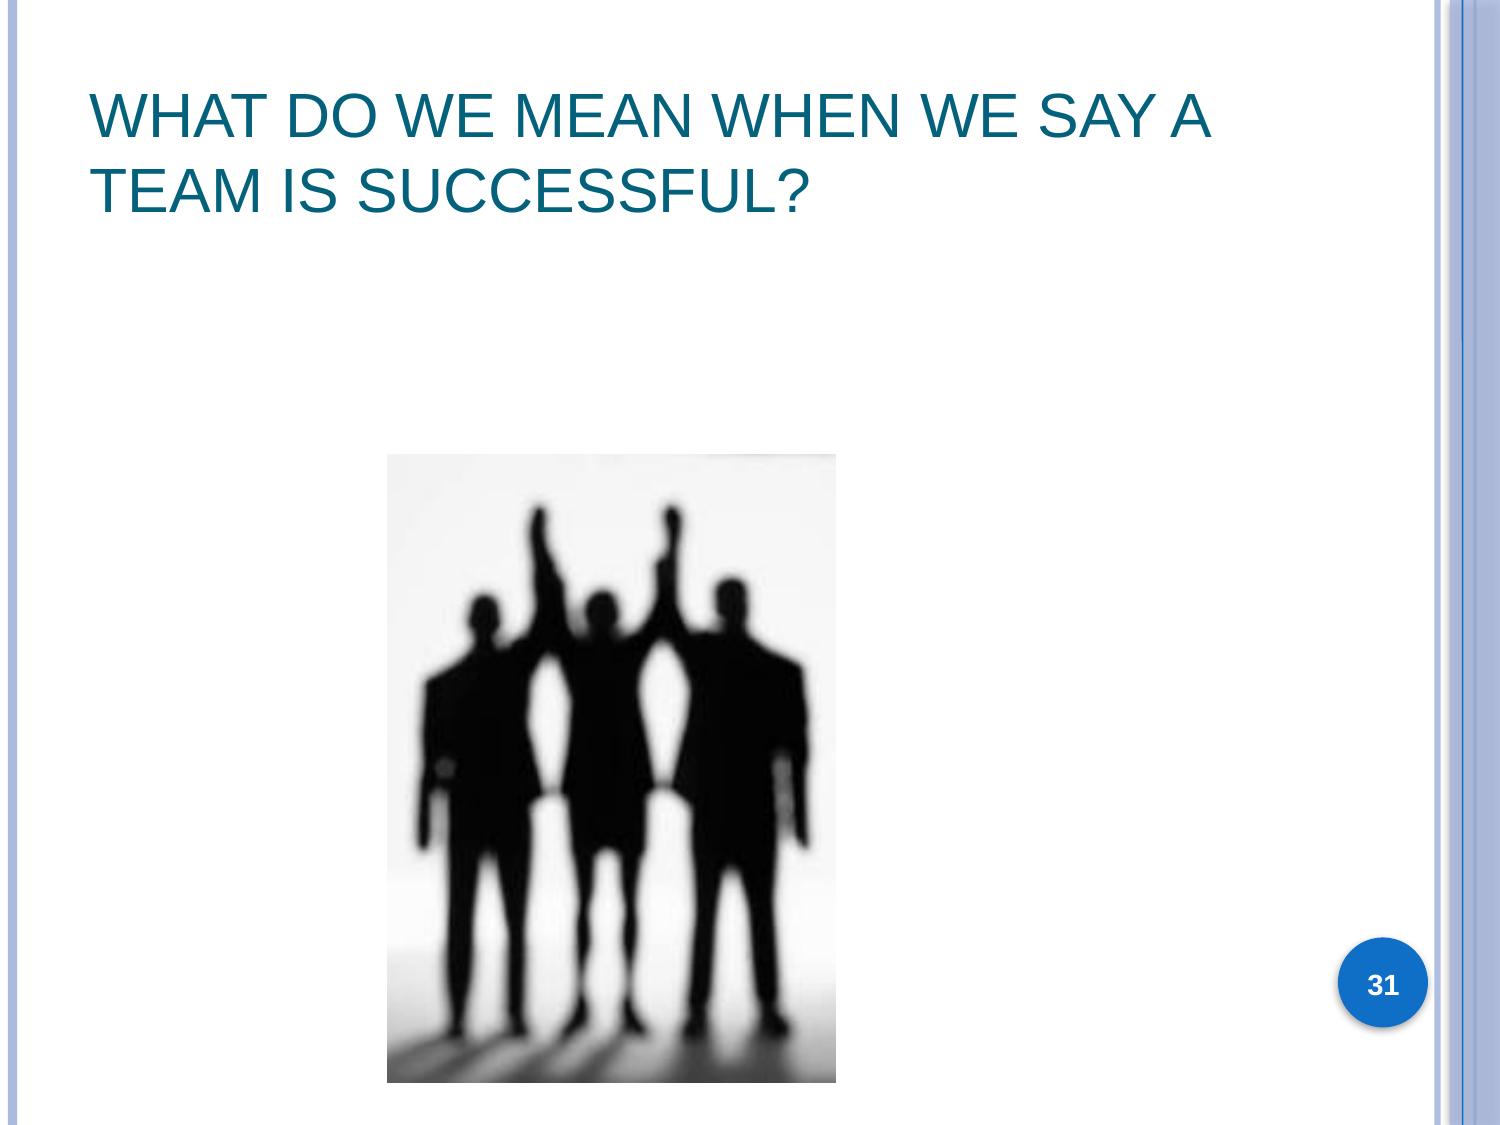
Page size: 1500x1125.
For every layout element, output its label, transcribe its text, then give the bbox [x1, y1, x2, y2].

title What do we mean when we say a team is successful? [75, 45, 1300, 233]
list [386, 453, 837, 1083]
slide_number 31 [1333, 940, 1434, 1027]
